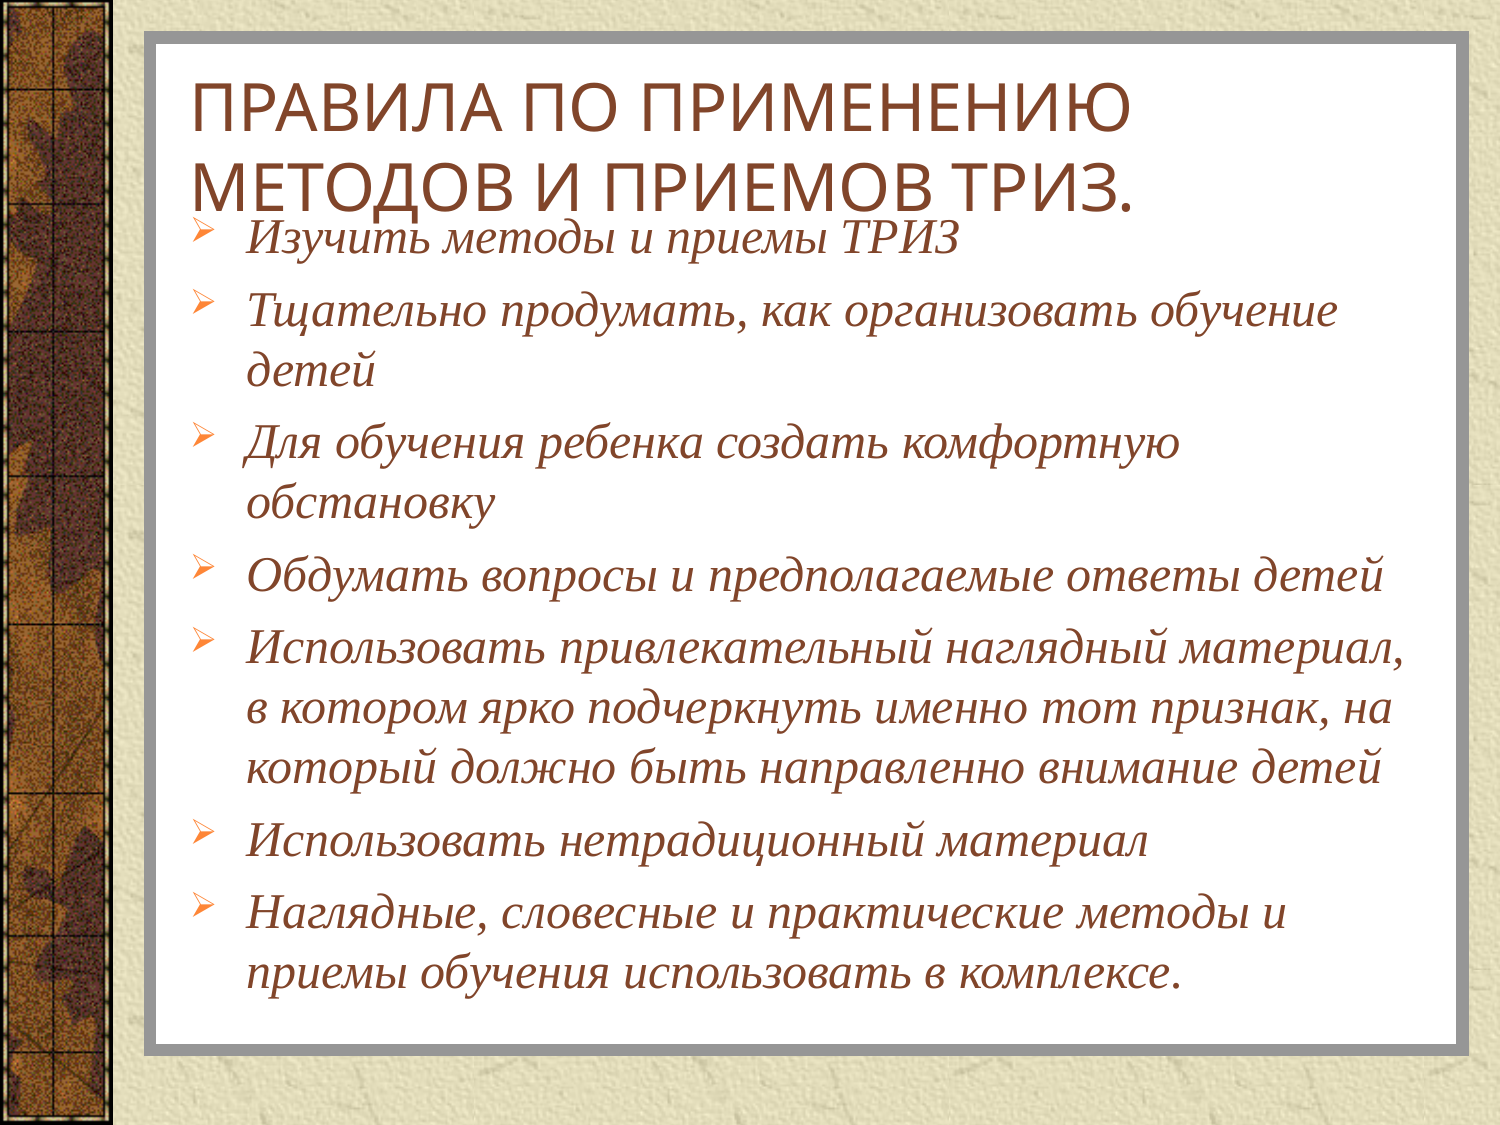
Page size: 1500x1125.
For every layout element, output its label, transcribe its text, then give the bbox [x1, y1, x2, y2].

title Правила по применению методов и приемов ТРИЗ. [174, 149, 1450, 196]
list Изучить методы и приемы ТРИЗ Тщательно продумать, как организовать обучение детей Для обучения ребенка создать комфортную обстановку Обдумать вопросы и предполагаемые ответы детей Использовать привлекательный наглядный материал, в котором ярко подчеркнуть именно тот признак, на который должно быть направленно внимание детей Использовать нетрадиционный материал Наглядные, словесные и практические методы и приемы обучения использовать в комплексе. [174, 196, 1450, 1125]
picture [0, 0, 1500, 1125]
